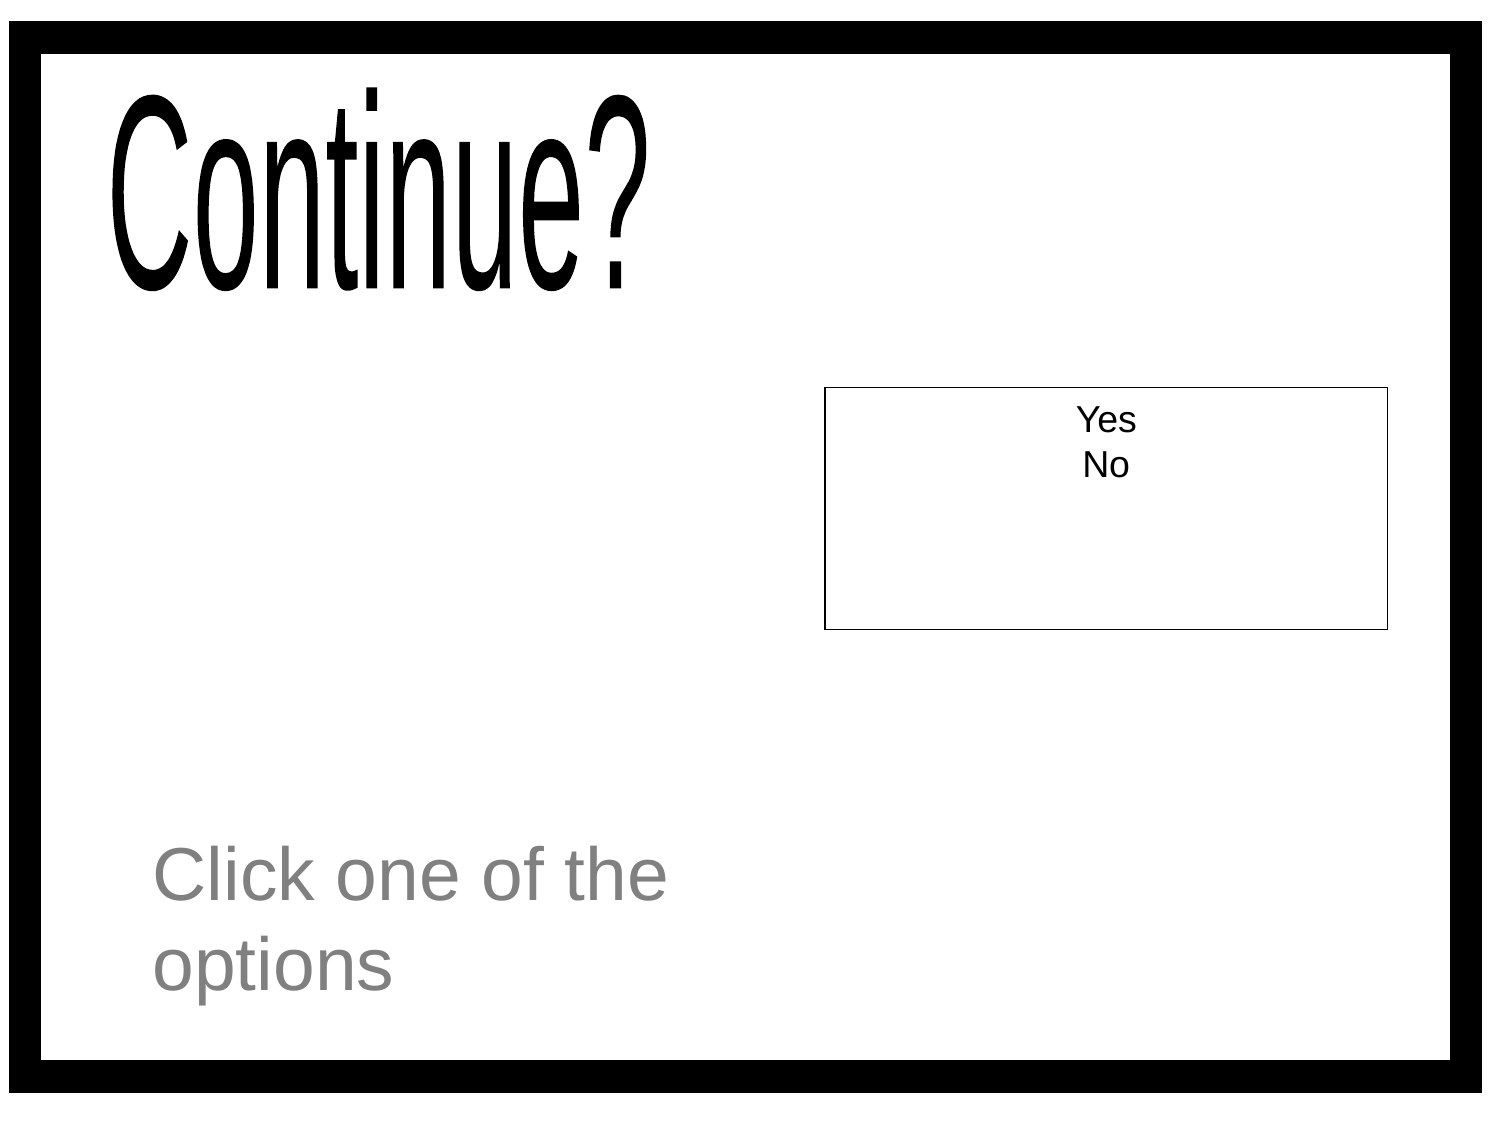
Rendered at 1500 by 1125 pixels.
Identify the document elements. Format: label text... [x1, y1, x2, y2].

text_box [24, 37, 1467, 1077]
title Click one of the options [137, 512, 763, 1013]
text_box Yes No [825, 387, 1388, 630]
